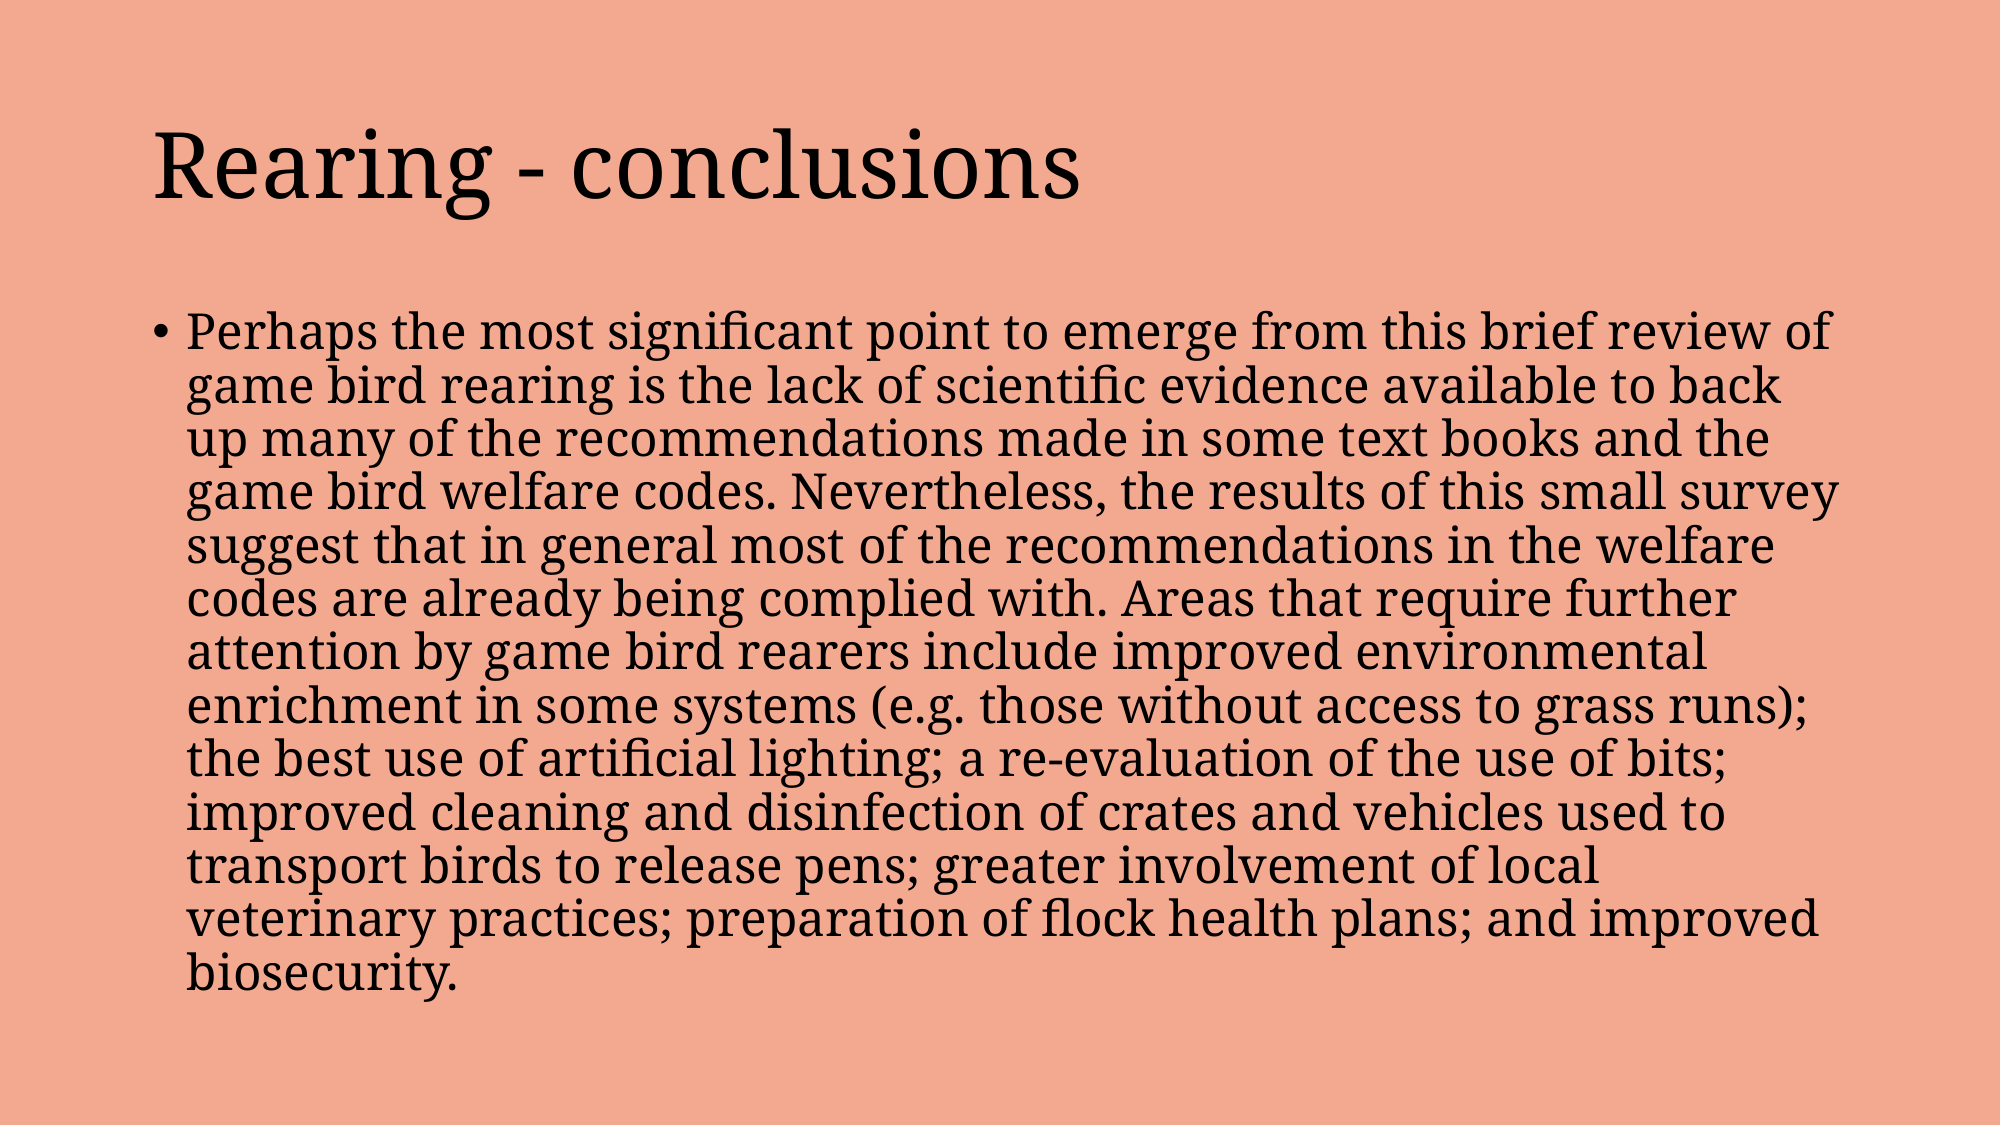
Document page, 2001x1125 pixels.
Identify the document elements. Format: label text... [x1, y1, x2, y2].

title Rearing - conclusions [137, 59, 1863, 278]
list Perhaps the most significant point to emerge from this brief review of game bird rearing is the lack of scientific evidence available to back up many of the recommendations made in some text books and the game bird welfare codes. Nevertheless, the results of this small survey suggest that in general most of the recommendations in the welfare codes are already being complied with. Areas that require further attention by game bird rearers include improved environmental enrichment in some systems (e.g. those without access to grass runs); the best use of artificial lighting; a re-evaluation of the use of bits; improved cleaning and disinfection of crates and vehicles used to transport birds to release pens; greater involvement of local veterinary practices; preparation of flock health plans; and improved biosecurity. [137, 299, 1863, 1014]
